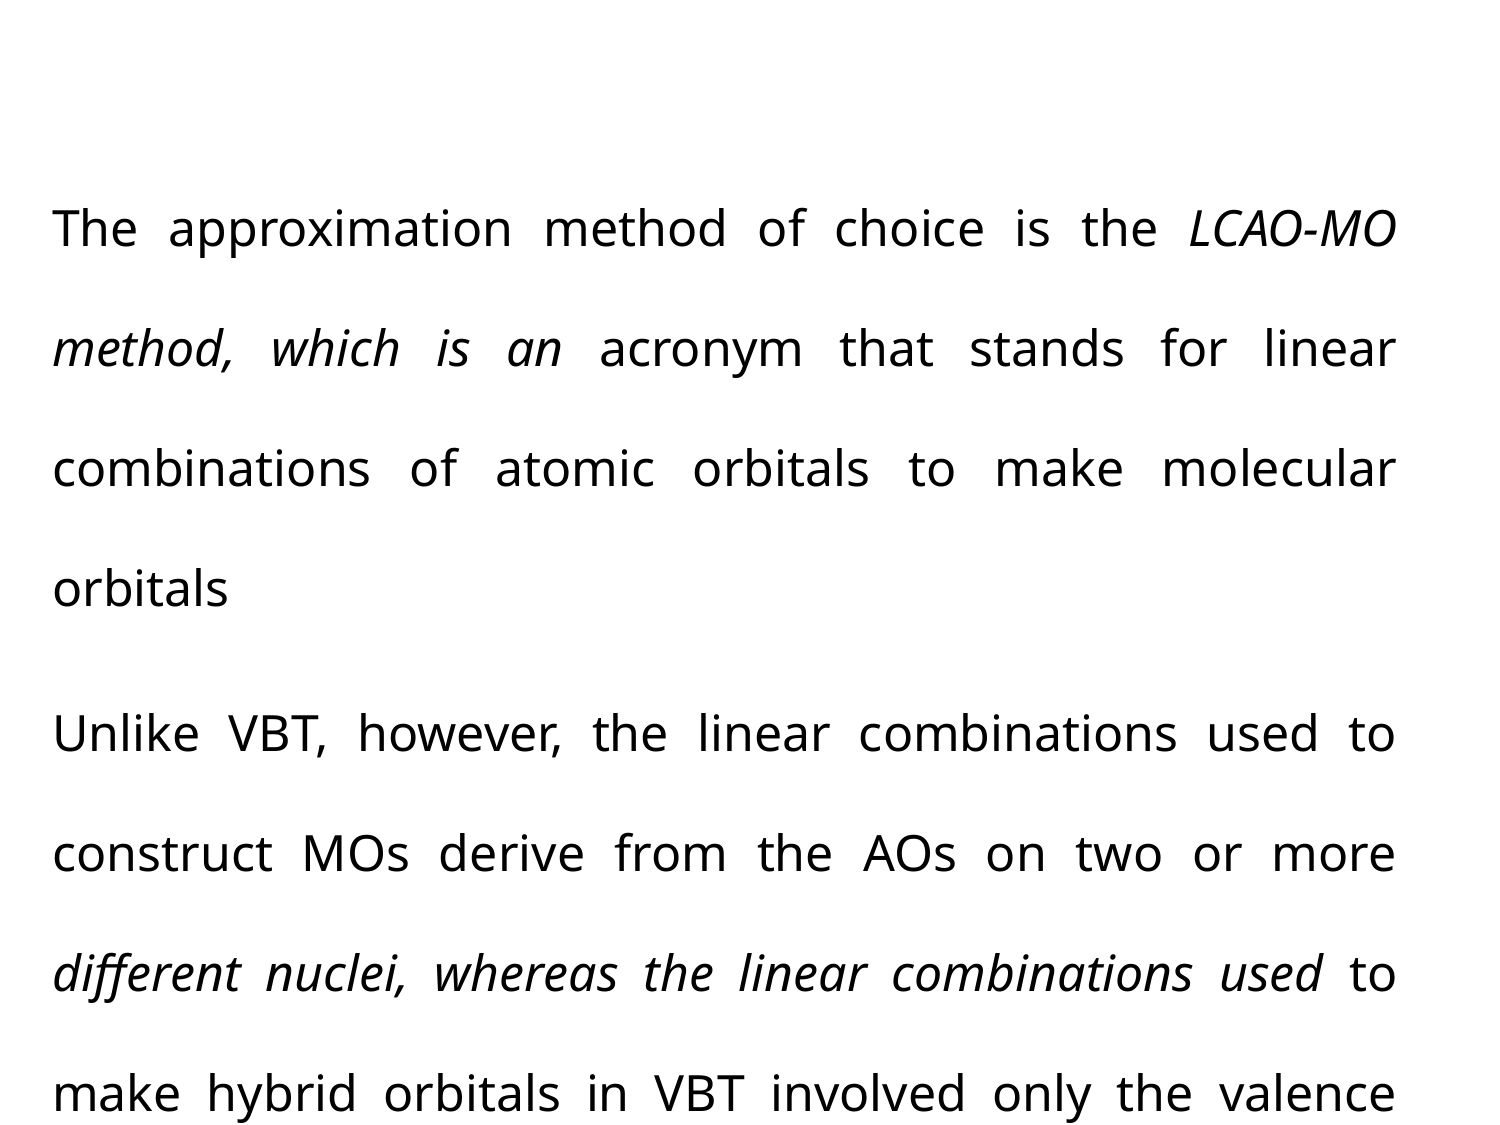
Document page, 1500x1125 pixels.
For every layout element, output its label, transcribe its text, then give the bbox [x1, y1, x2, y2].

text_box The approximation method of choice is the LCAO-MO method, which is an acronym that stands for linear combinations of atomic orbitals to make molecular orbitals Unlike VBT, however, the linear combinations used to construct MOs derive from the AOs on two or more different nuclei, whereas the linear combinations used to make hybrid orbitals in VBT involved only the valence orbitals on the central atom [37, 128, 1413, 1125]
